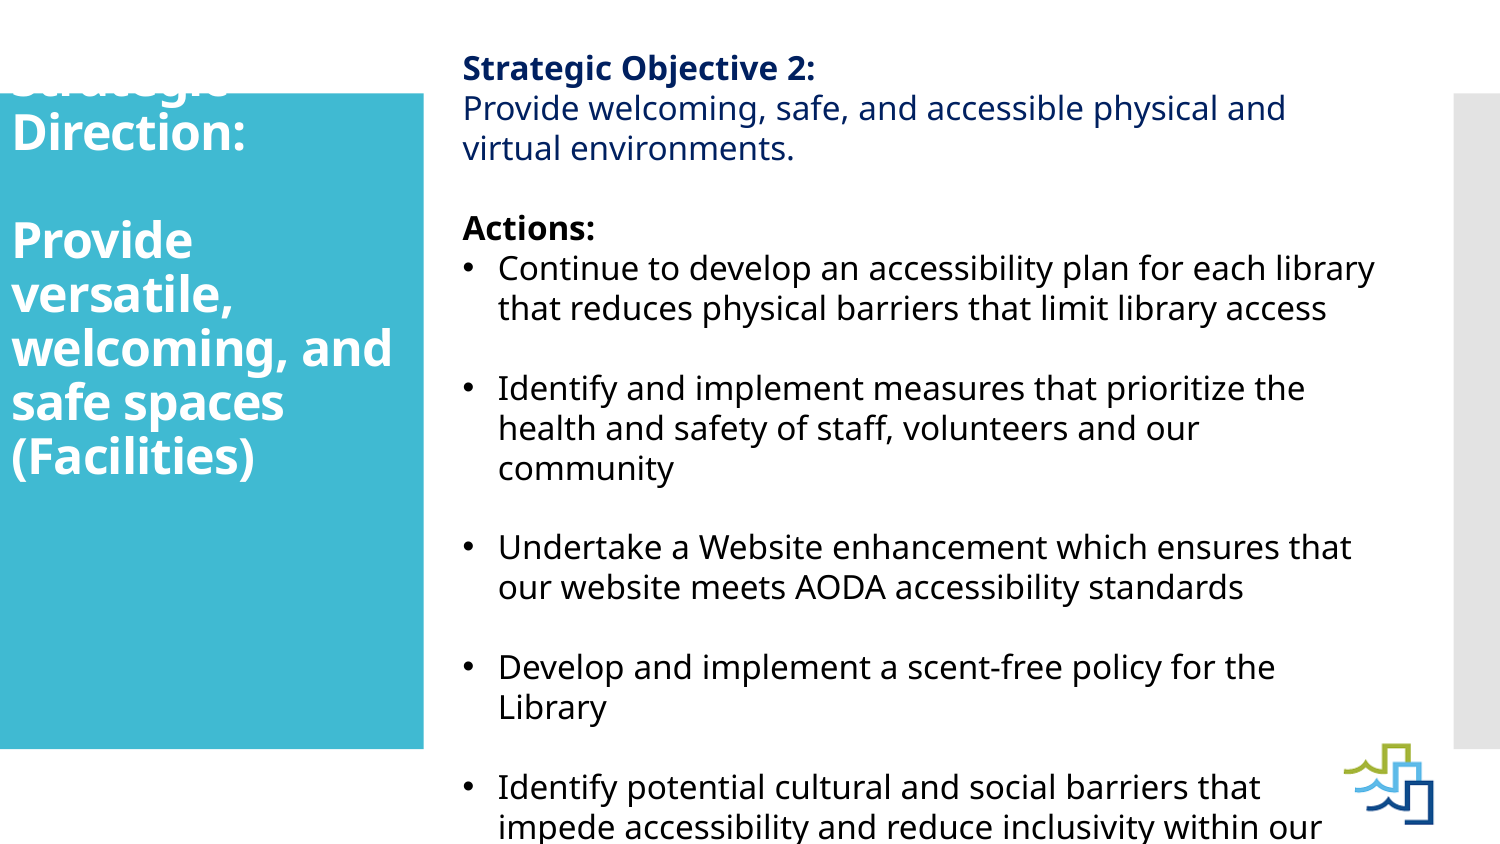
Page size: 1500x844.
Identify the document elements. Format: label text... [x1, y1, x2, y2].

text_box Strategic Objective 2: Provide welcoming, safe, and accessible physical and virtual environments. Actions: Continue to develop an accessibility plan for each library that reduces physical barriers that limit library access Identify and implement measures that prioritize the health and safety of staff, volunteers and our community Undertake a Website enhancement which ensures that our website meets AODA accessibility standards Develop and implement a scent-free policy for the Library Identify potential cultural and social barriers that impede accessibility and reduce inclusivity within our library system [451, 41, 1389, 824]
picture [1334, 735, 1442, 832]
title Strategic Direction: Provide versatile, welcoming, and safe spaces (Facilities) [0, 145, 410, 506]
